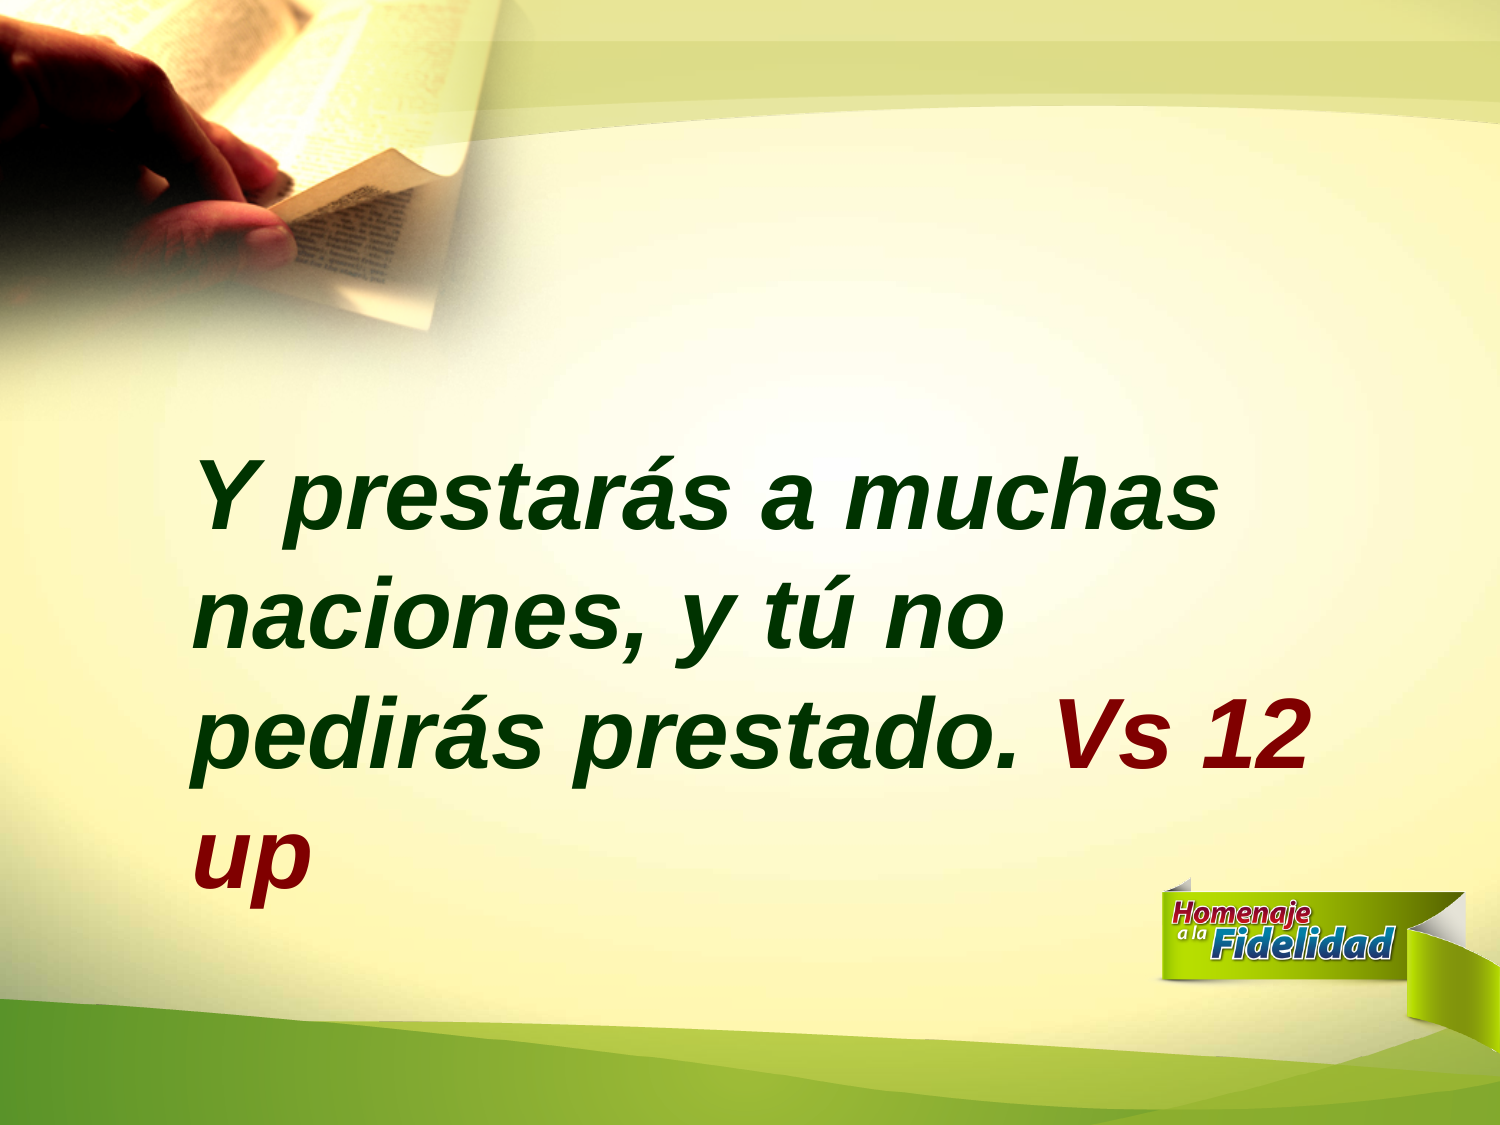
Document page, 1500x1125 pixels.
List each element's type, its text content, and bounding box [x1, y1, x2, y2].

text_box Y prestarás a muchas naciones, y tú no pedirás prestado. Vs 12 up [183, 420, 1323, 918]
picture [0, 0, 1500, 1125]
